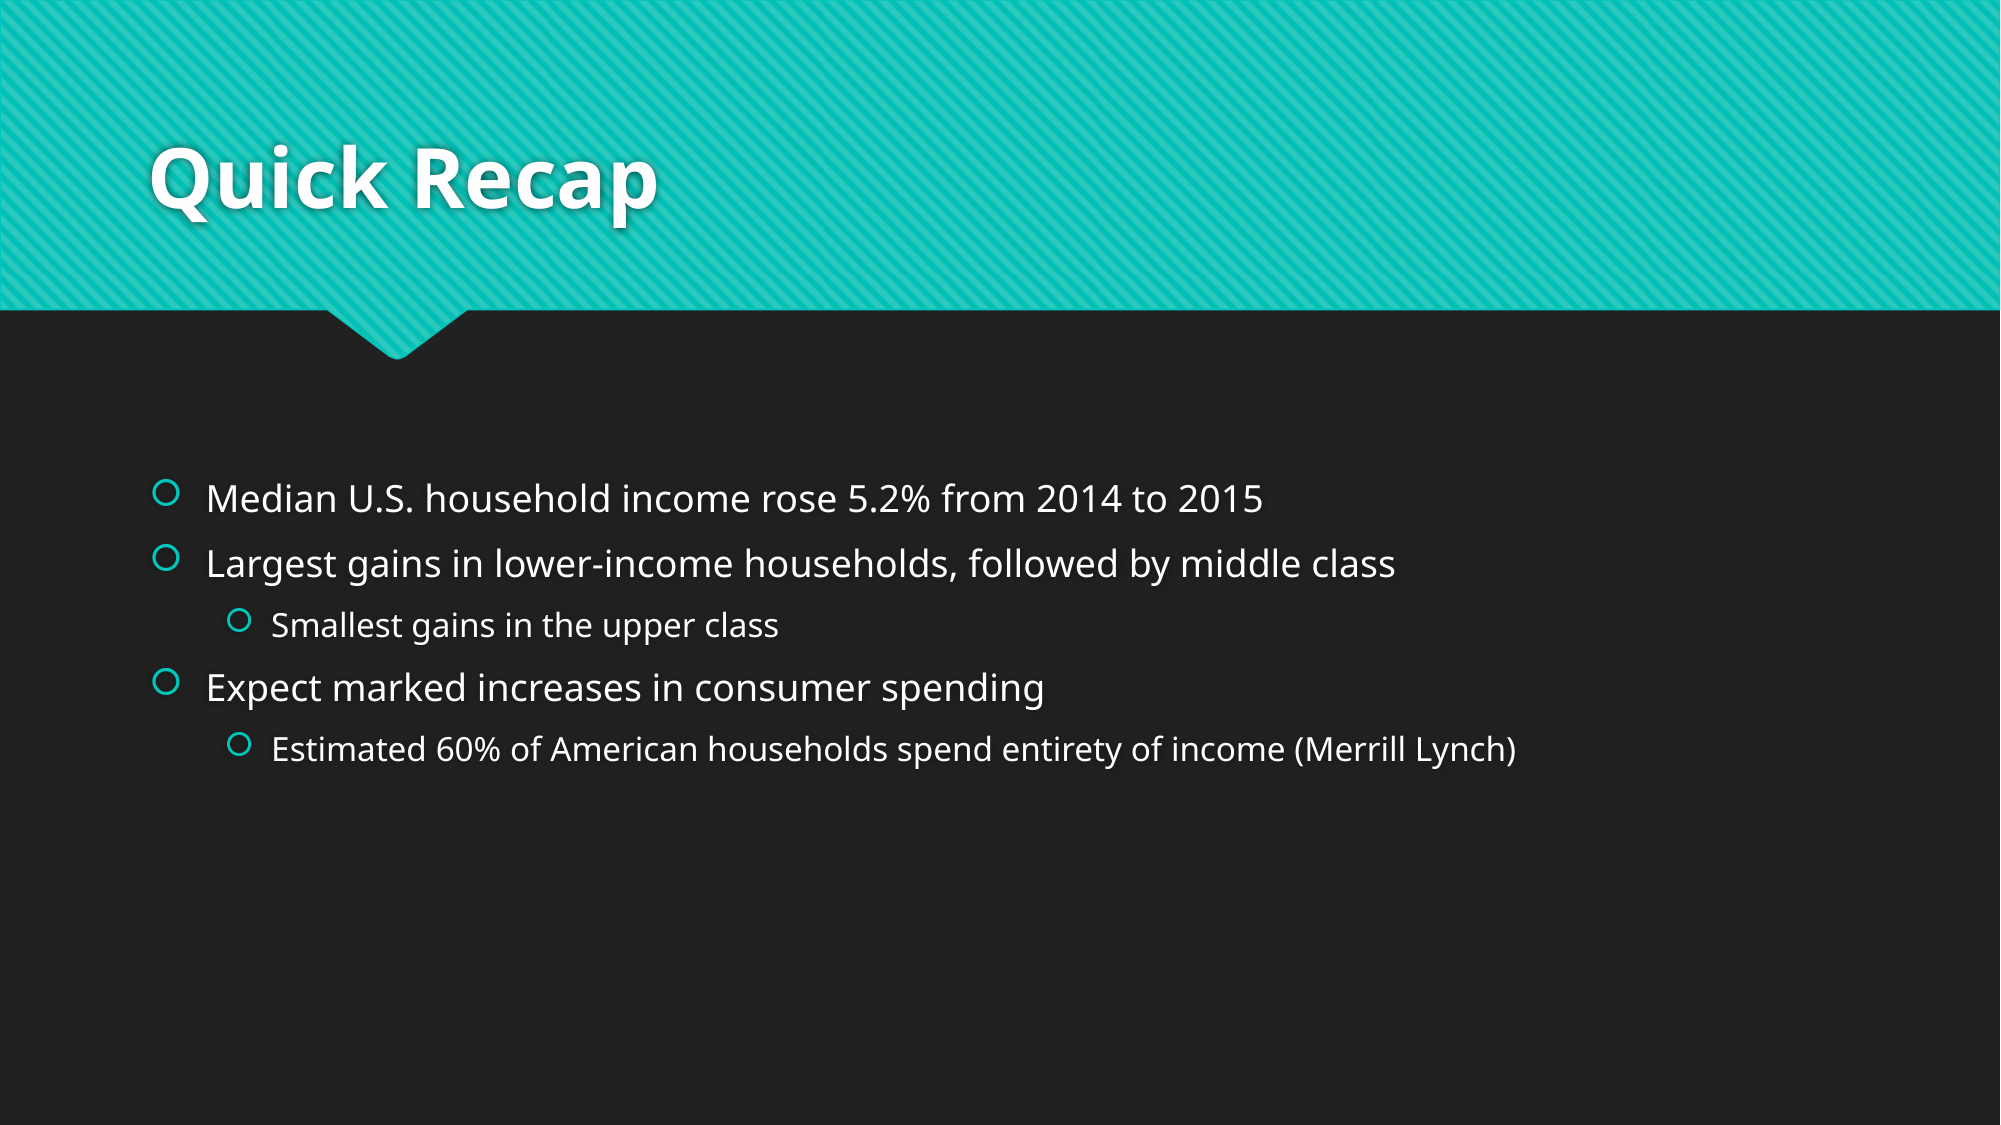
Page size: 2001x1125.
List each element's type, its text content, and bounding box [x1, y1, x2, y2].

title Quick Recap [132, 73, 1868, 233]
list Median U.S. household income rose 5.2% from 2014 to 2015 Largest gains in lower-income households, followed by middle class Smallest gains in the upper class Expect marked increases in consumer spending Estimated 60% of American households spend entirety of income (Merrill Lynch) [134, 364, 1866, 962]
